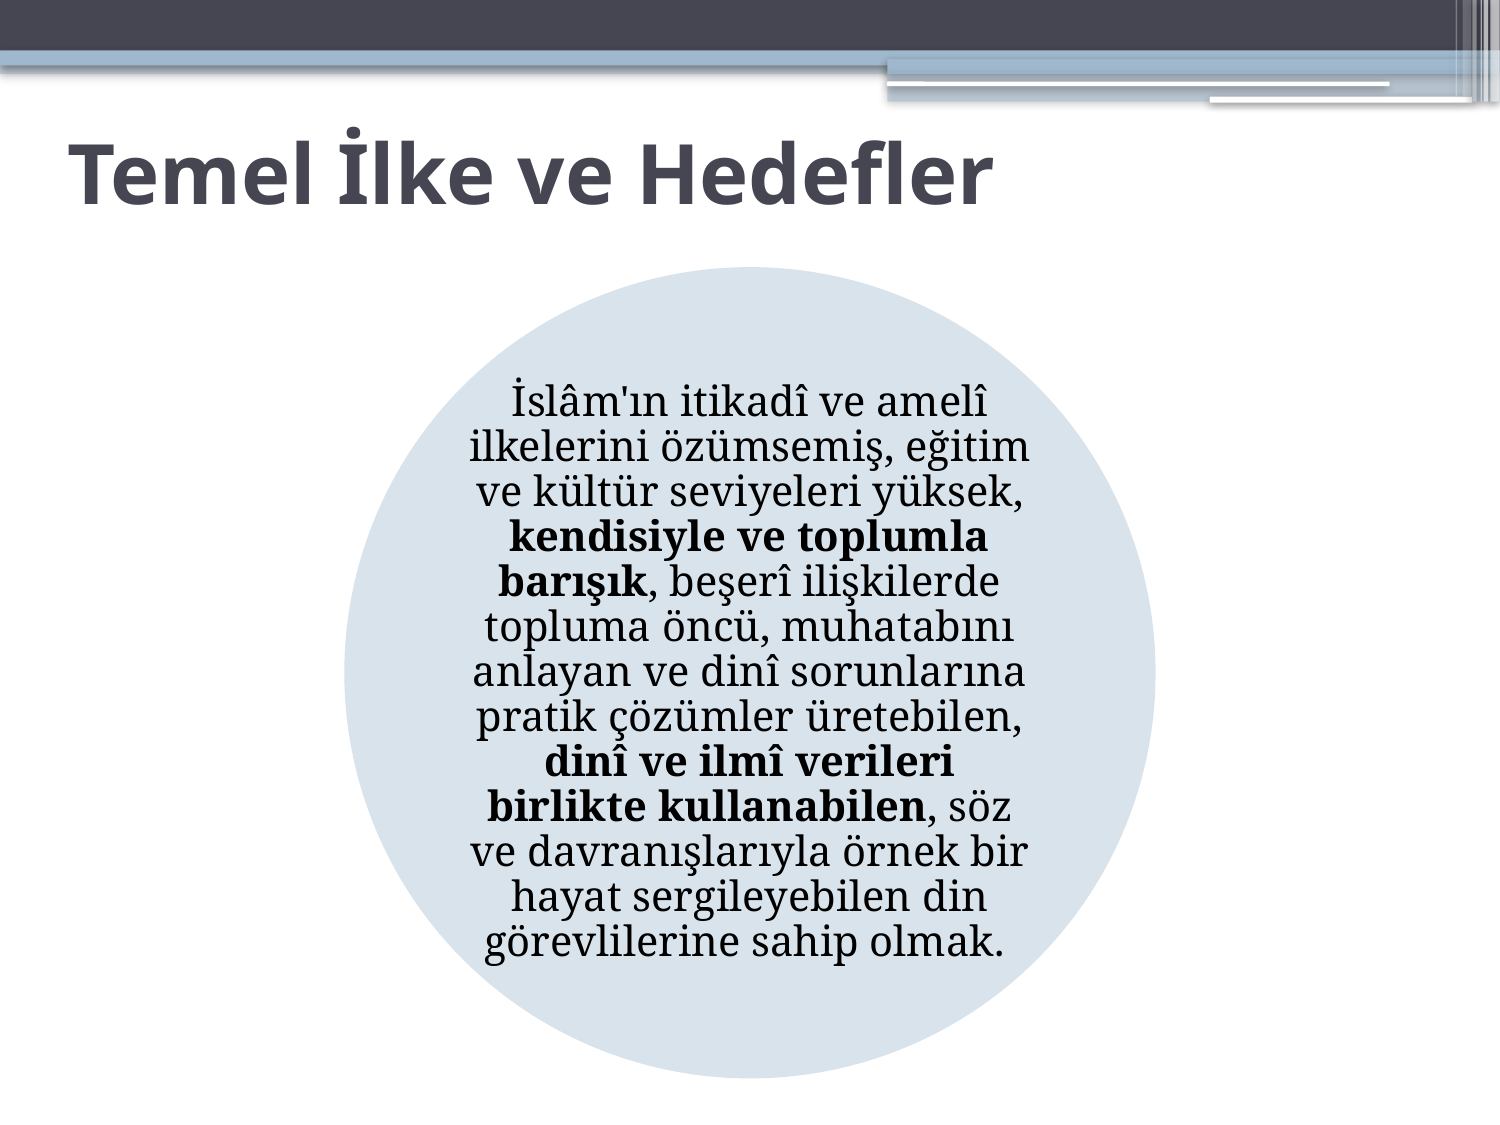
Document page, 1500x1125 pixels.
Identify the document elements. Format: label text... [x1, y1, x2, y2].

title Temel İlke ve Hedefler [53, 113, 1378, 229]
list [74, 266, 1426, 1079]
